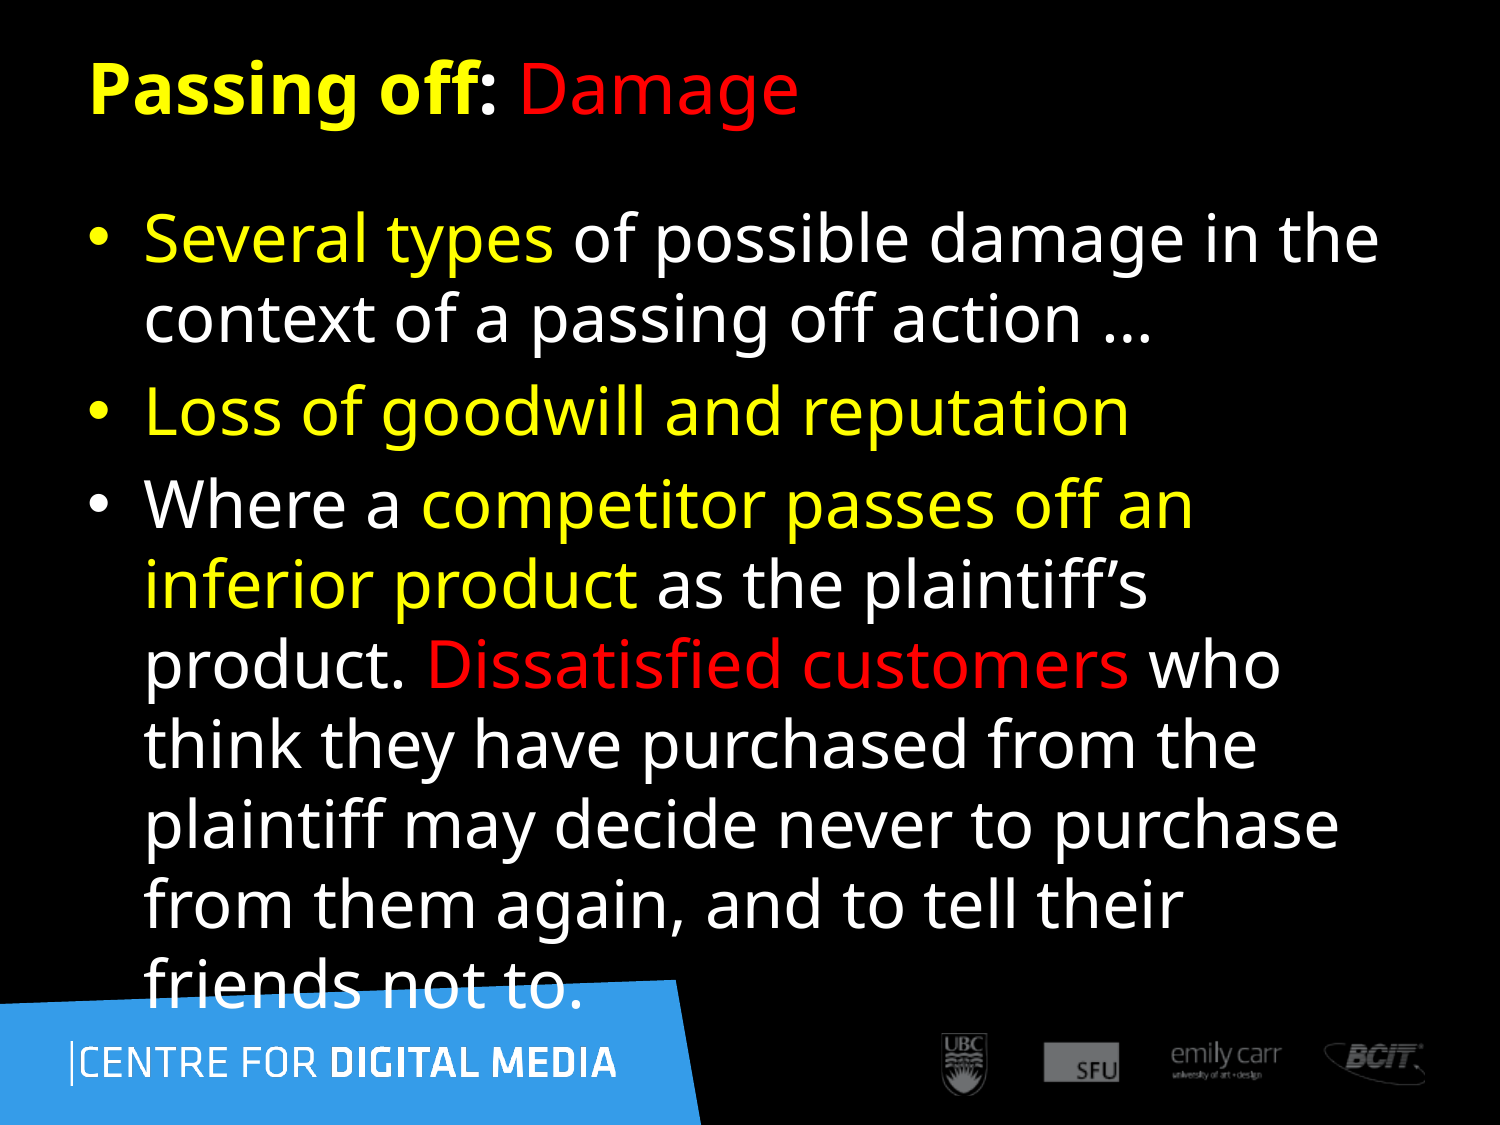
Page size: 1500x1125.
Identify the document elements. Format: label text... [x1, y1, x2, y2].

list Several types of possible damage in the context of a passing off action … Loss of goodwill and reputation Where a competitor passes off an inferior product as the plaintiff’s product. Dissatisfied customers who think they have purchased from the plaintiff may decide never to purchase from them again, and to tell their friends not to. [75, 183, 1425, 944]
title Passing off: Damage [75, 30, 1425, 143]
